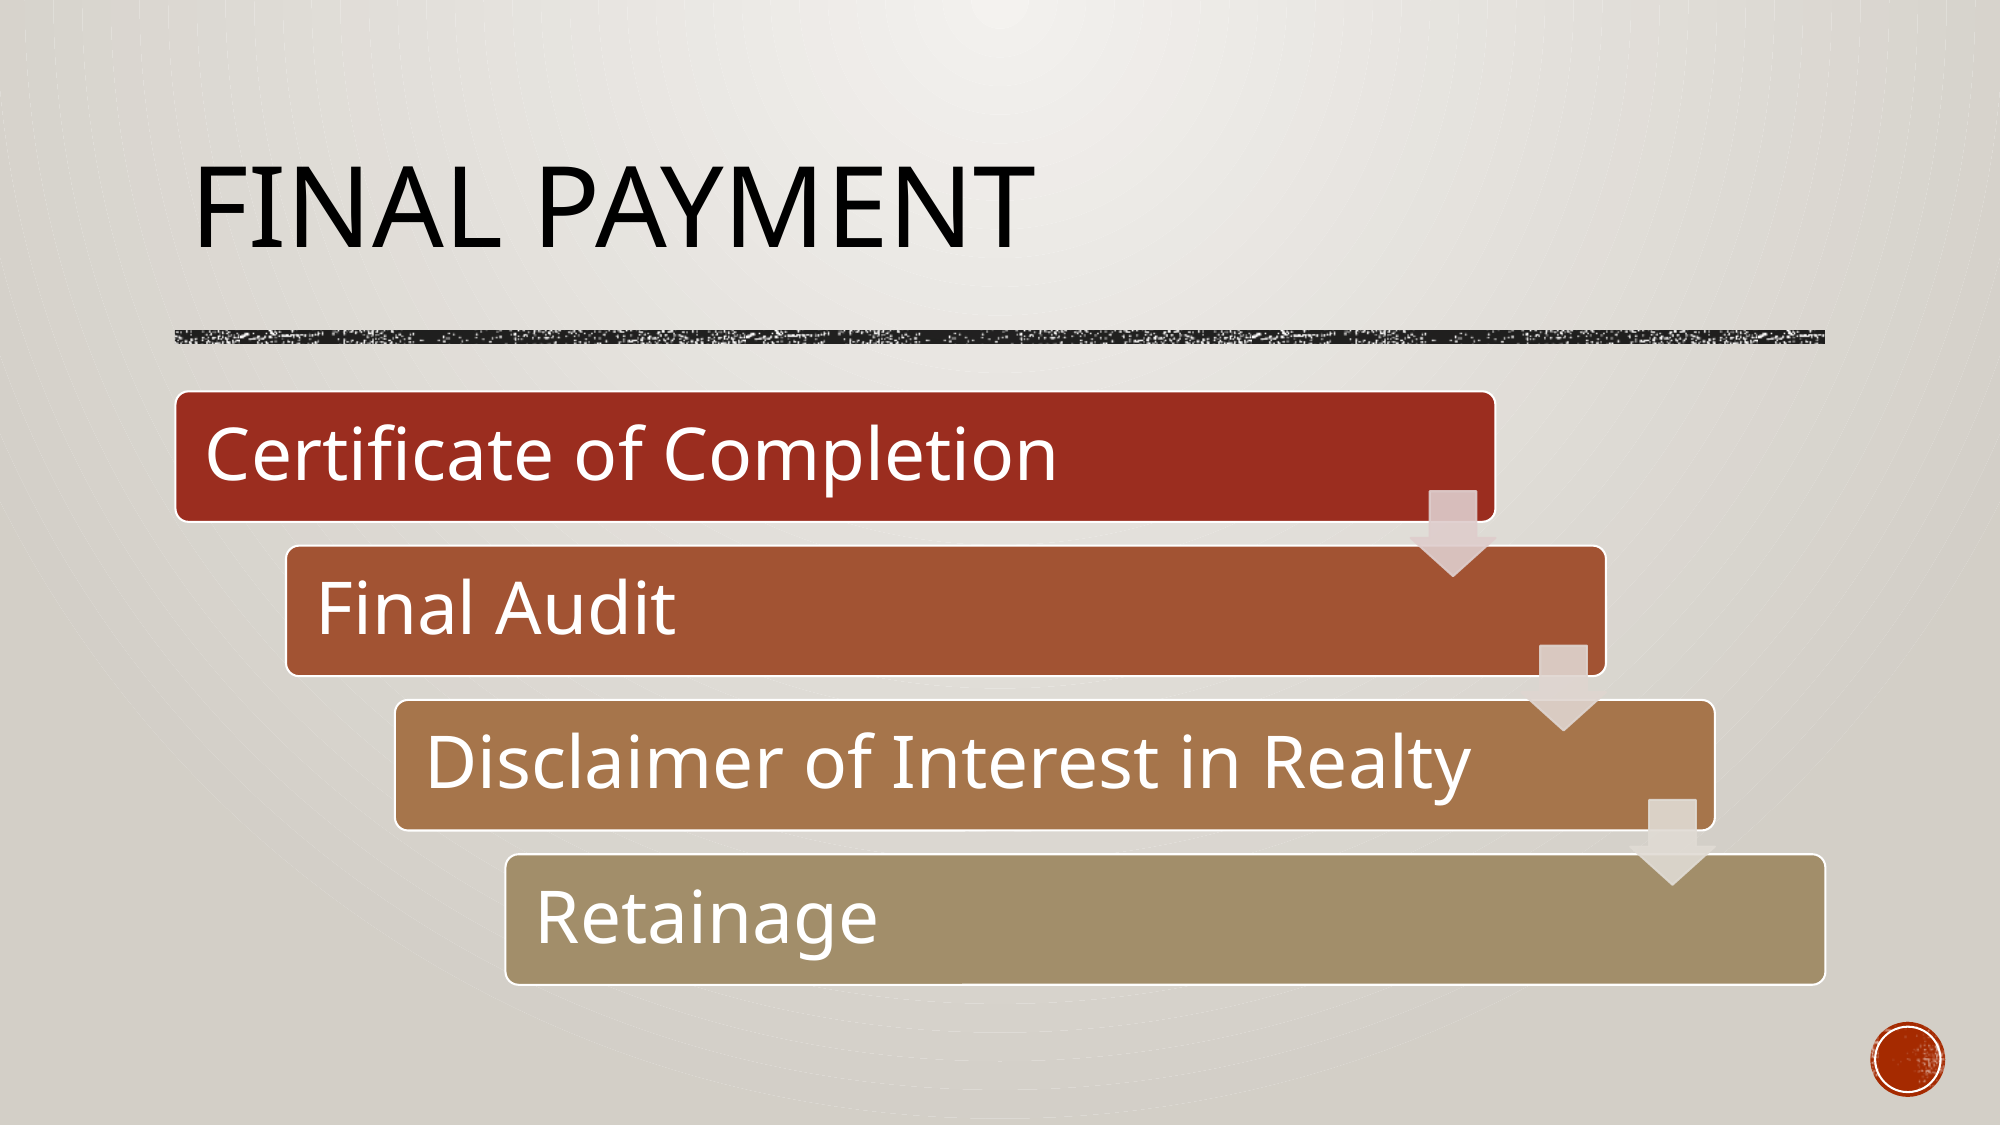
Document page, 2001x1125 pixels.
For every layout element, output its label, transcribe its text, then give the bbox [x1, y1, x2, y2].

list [176, 392, 1824, 984]
title Final payment [175, 79, 1826, 329]
text_box [174, 329, 1826, 344]
